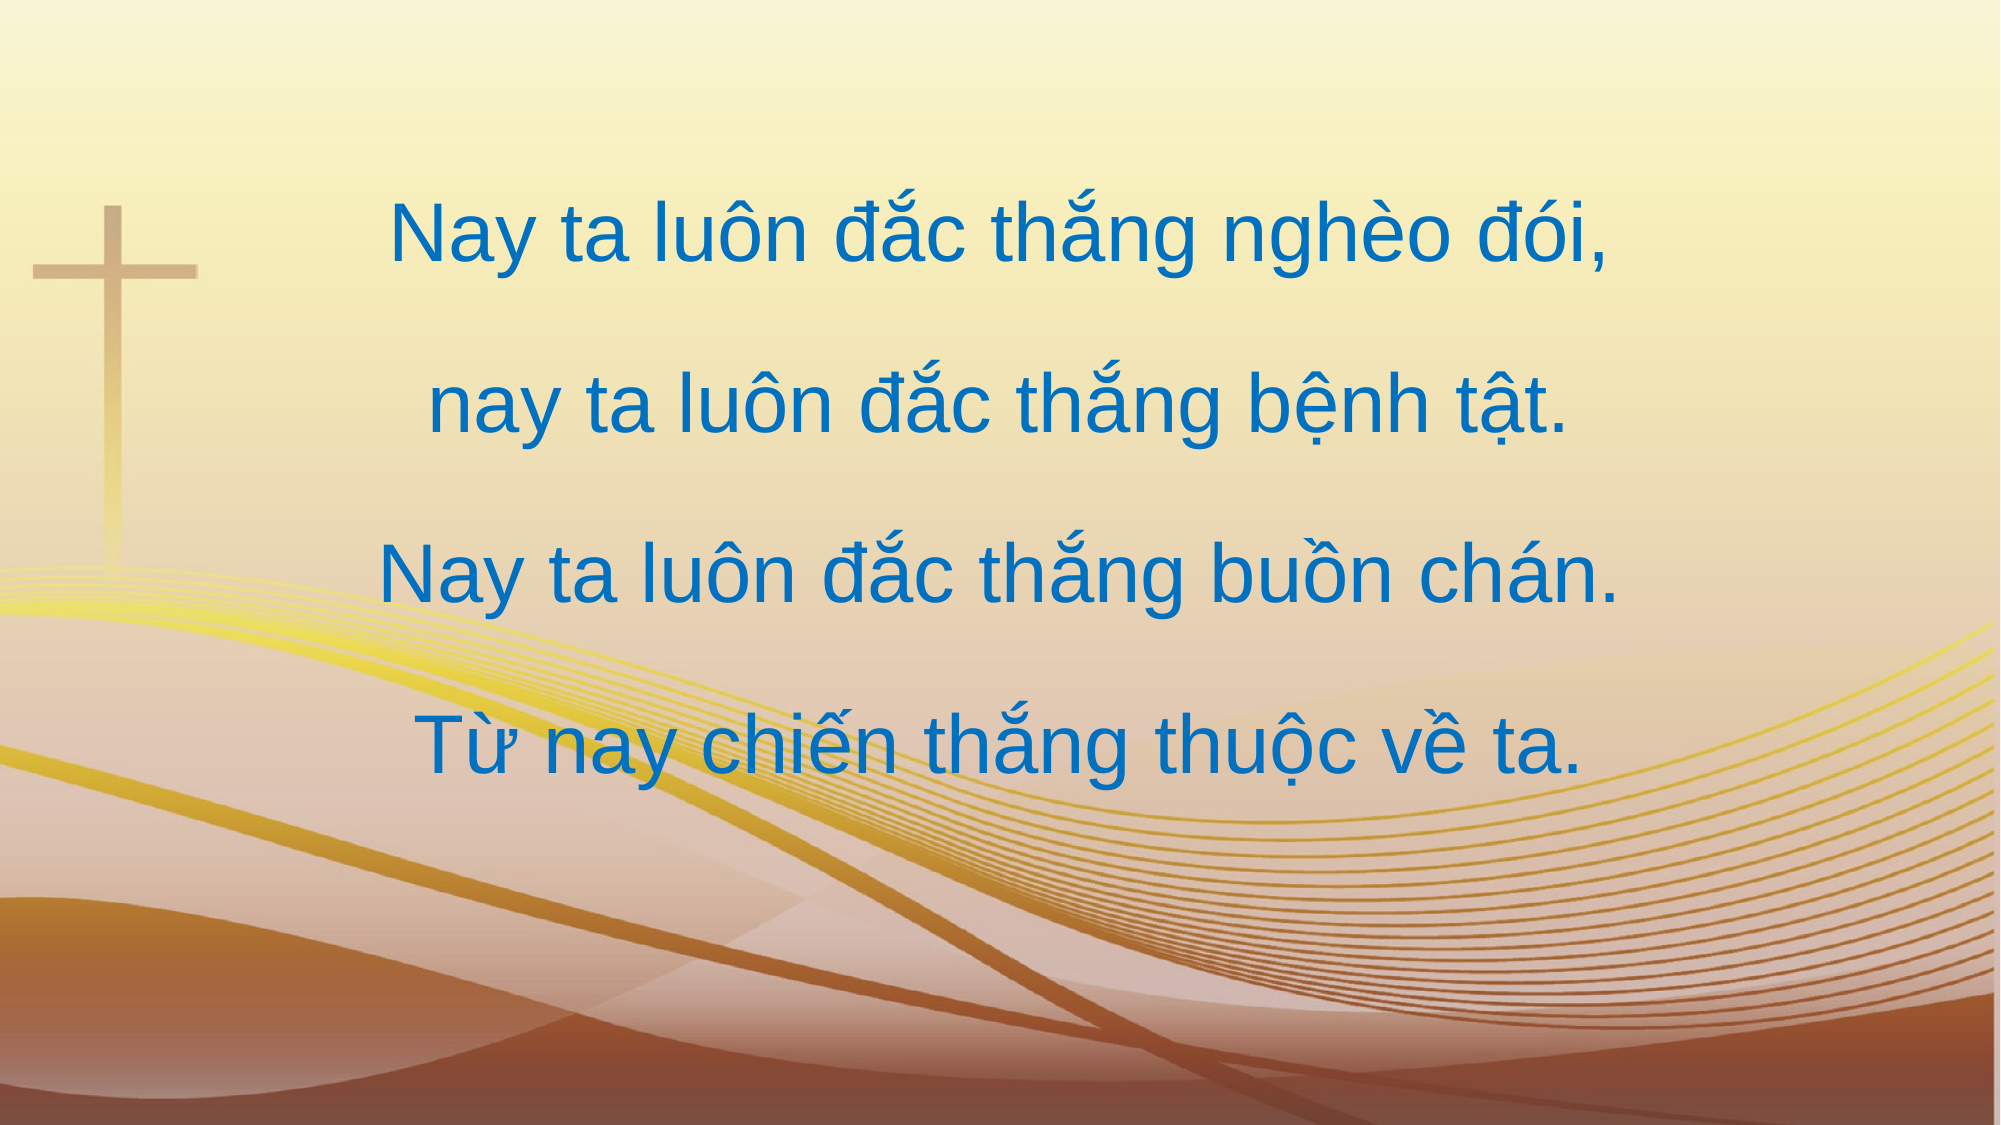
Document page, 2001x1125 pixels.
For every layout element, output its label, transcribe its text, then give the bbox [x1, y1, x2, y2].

list Nay ta luôn đắc thắng nghèo đói, nay ta luôn đắc thắng bệnh tật. Nay ta luôn đắc thắng buồn chán. Từ nay chiến thắng thuộc về ta. [0, 0, 2000, 1125]
